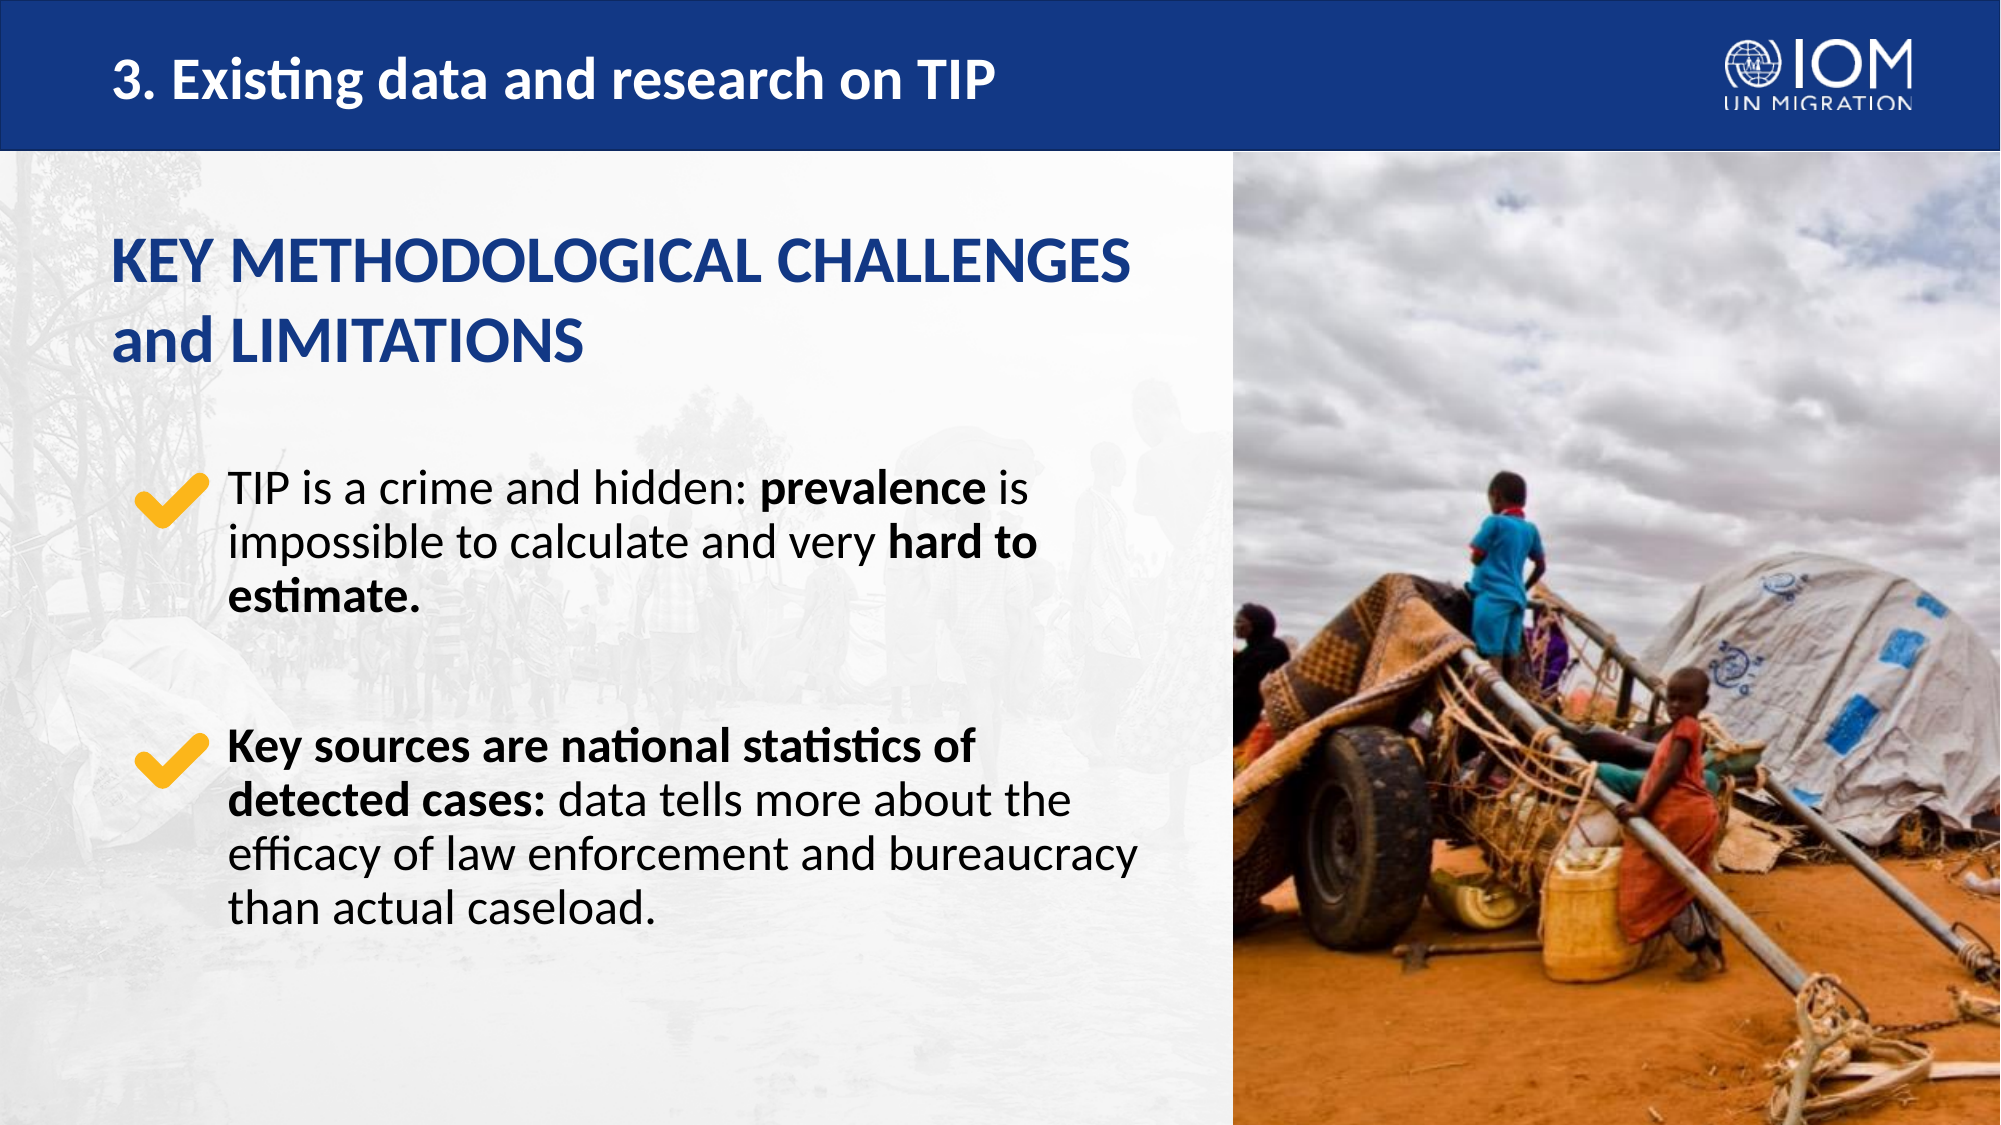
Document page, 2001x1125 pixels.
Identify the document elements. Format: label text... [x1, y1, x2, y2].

text_box KEY METHODOLOGICAL CHALLENGES and LIMITATIONS [96, 208, 1154, 388]
title 3. Existing data and research on TIP [96, 19, 1732, 142]
picture [0, 151, 2001, 1125]
text_box TIP is a crime and hidden: prevalence is impossible to calculate and very hard to estimate. Key sources are national statistics of detected cases: data tells more about the efficacy of law enforcement and bureaucracy than actual caseload. [213, 454, 1154, 1077]
text_box [134, 472, 210, 529]
text_box [134, 732, 210, 789]
